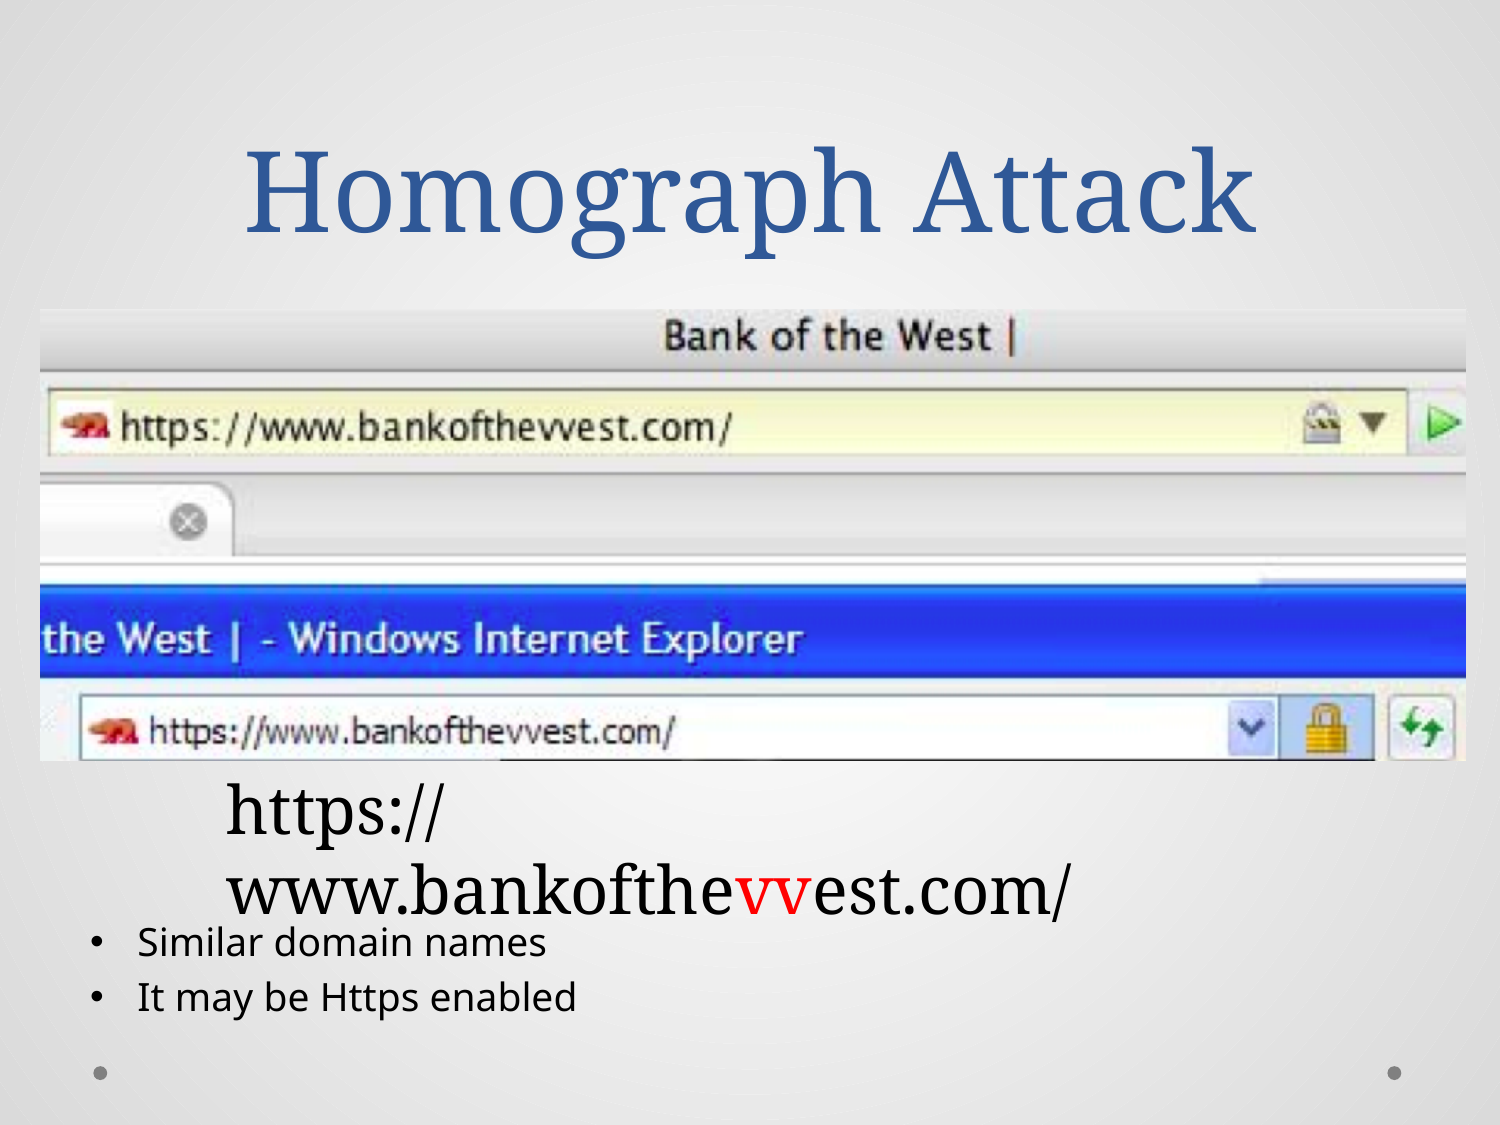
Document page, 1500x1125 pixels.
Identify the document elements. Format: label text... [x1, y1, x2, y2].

list Similar domain names It may be Https enabled [75, 855, 1425, 1027]
title Homograph Attack [75, 0, 1425, 263]
text_box https://www.bankofthevvest.com/ [211, 770, 1297, 936]
picture [40, 308, 1467, 762]
